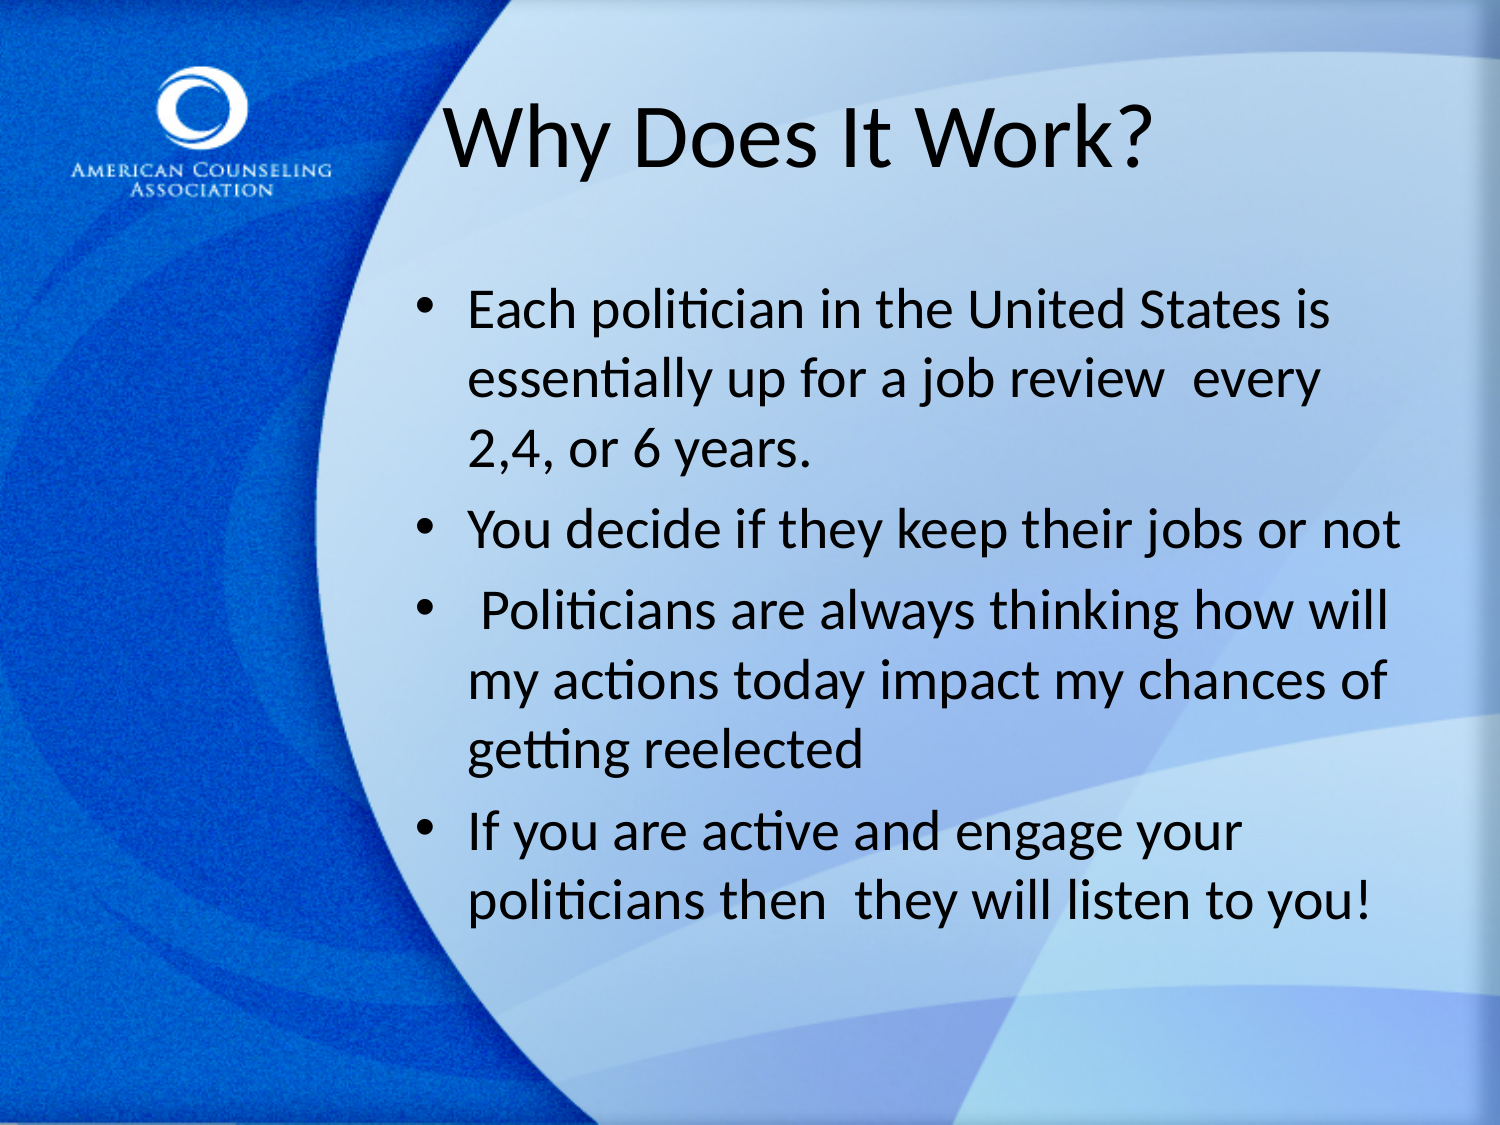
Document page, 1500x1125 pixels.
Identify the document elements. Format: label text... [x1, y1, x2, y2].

title Why Does It Work? [125, 37, 1475, 225]
picture [0, 0, 1500, 1125]
list Each politician in the United States is essentially up for a job review every 2,4, or 6 years. You decide if they keep their jobs or not Politicians are always thinking how will my actions today impact my chances of getting reelected If you are active and engage your politicians then they will listen to you! [399, 262, 1425, 1005]
